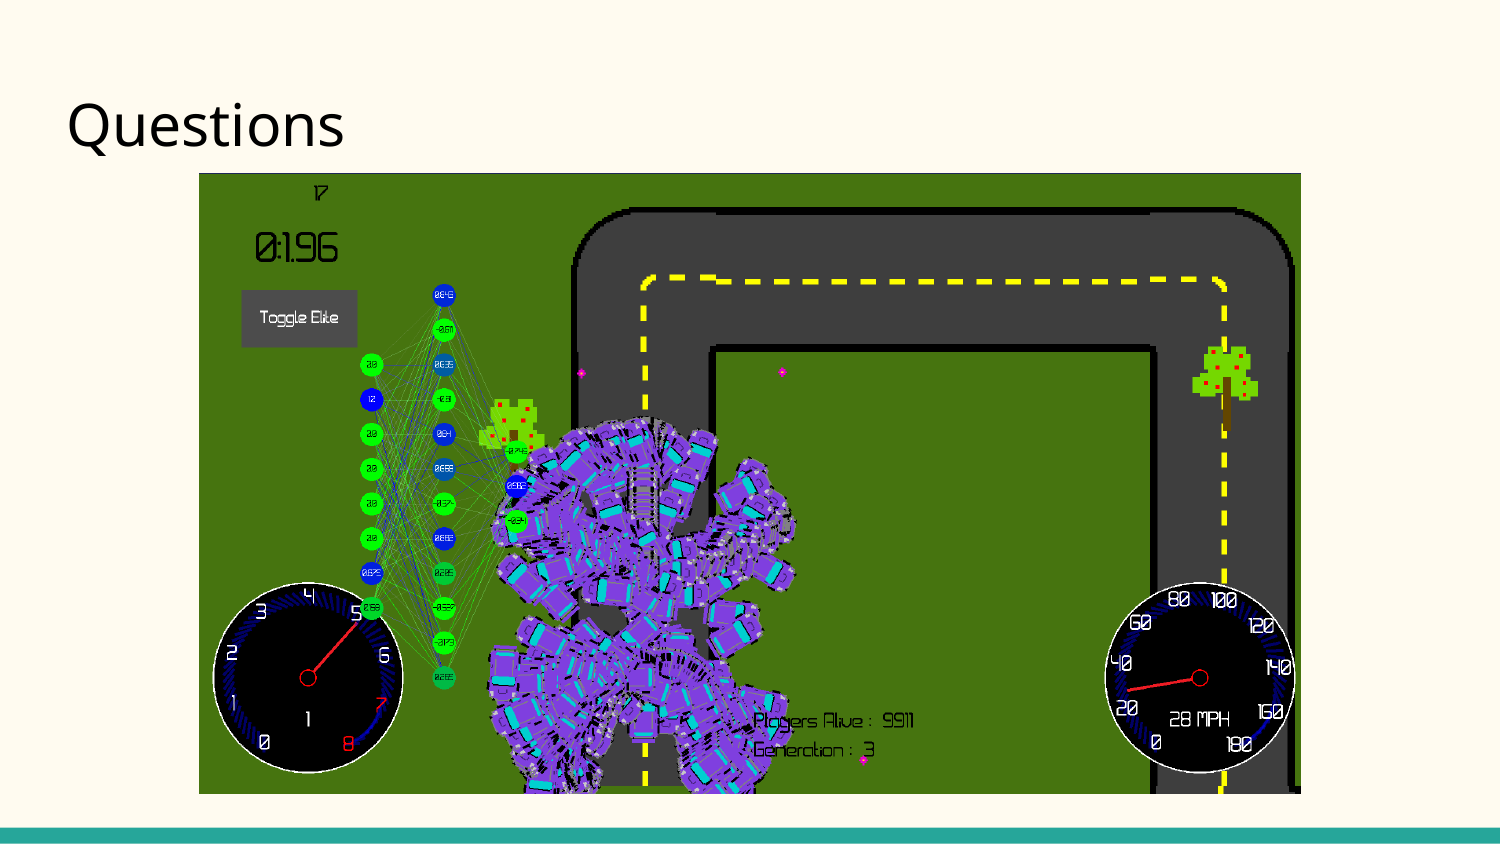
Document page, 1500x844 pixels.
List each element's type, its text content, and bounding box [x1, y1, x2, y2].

title Questions [51, 72, 1449, 174]
picture [199, 173, 1301, 794]
